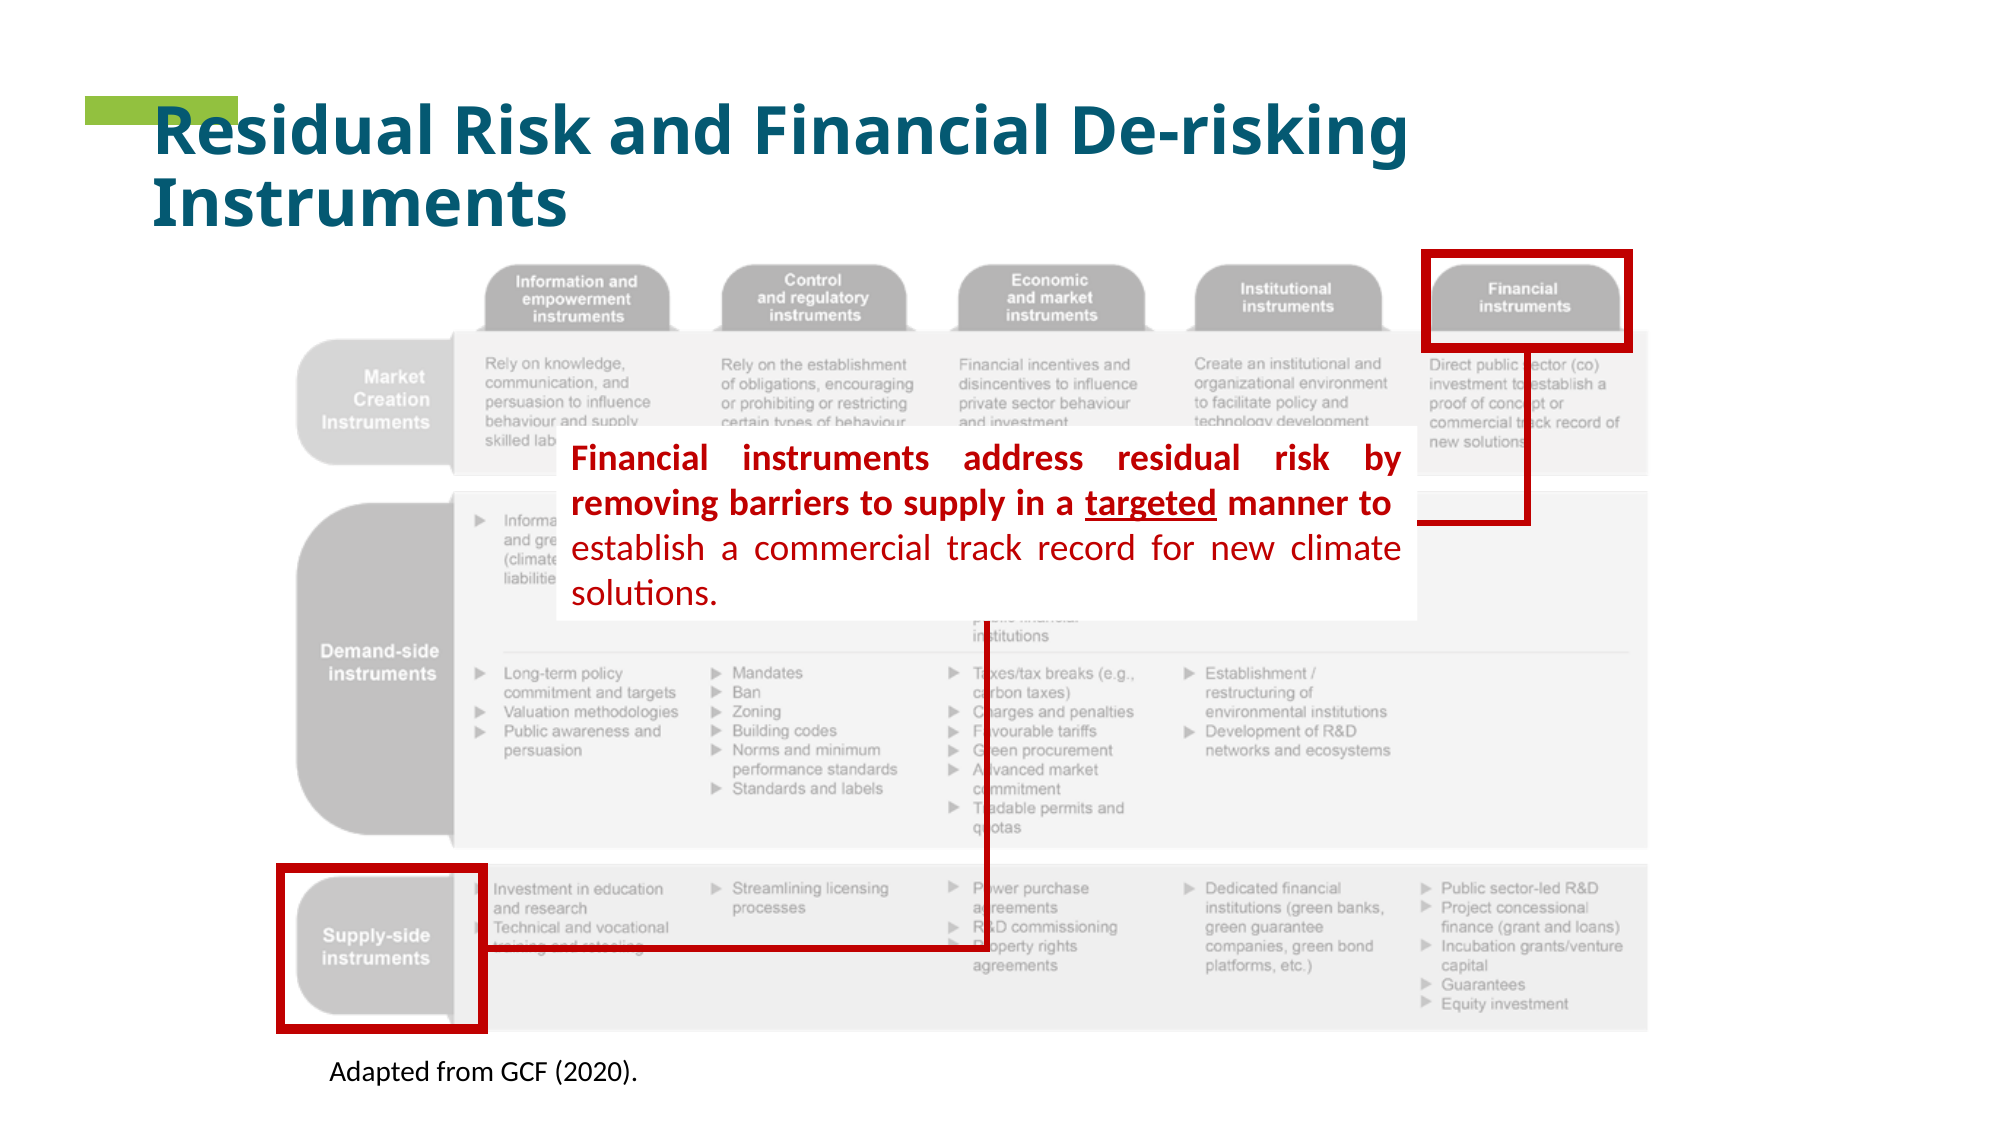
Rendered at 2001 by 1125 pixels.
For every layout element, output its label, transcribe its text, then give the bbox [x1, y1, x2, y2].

title Residual Risk and Financial De-risking Instruments [137, 59, 1837, 278]
picture [280, 256, 1652, 1046]
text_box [1384, 381, 1561, 492]
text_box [572, 533, 898, 1038]
text_box Adapted from GCF (2020). [314, 1046, 836, 1095]
